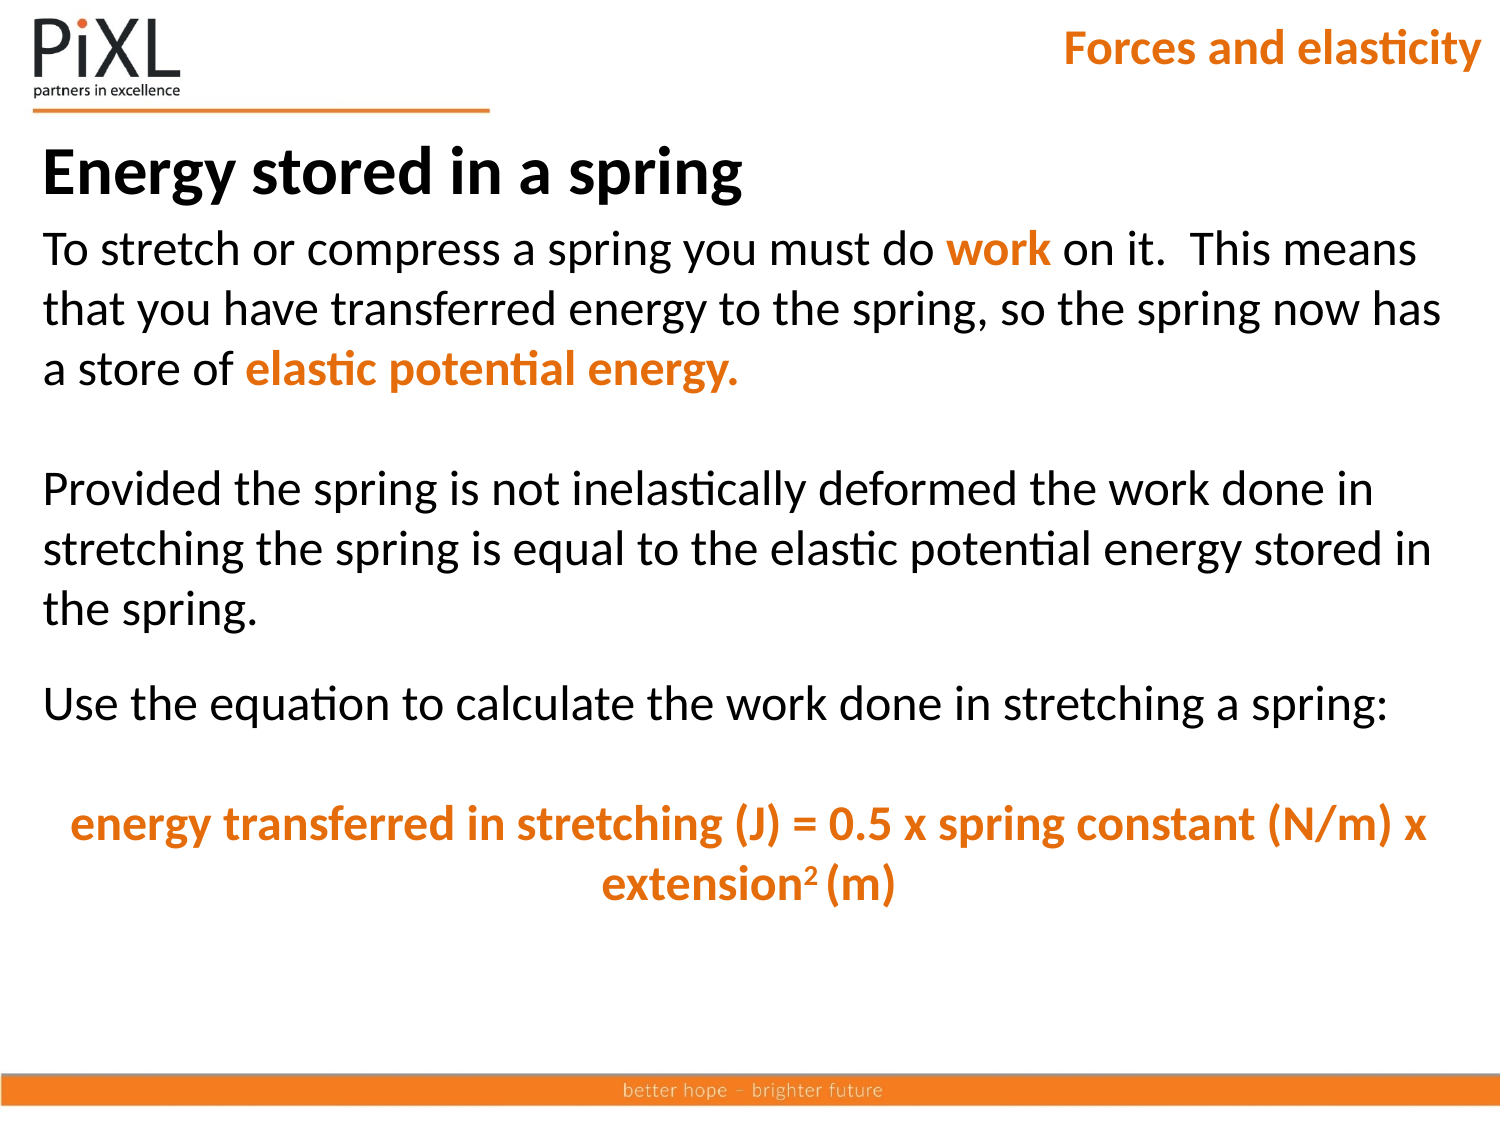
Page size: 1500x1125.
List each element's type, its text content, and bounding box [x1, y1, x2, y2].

text_box Energy stored in a spring [27, 105, 1416, 229]
picture [0, 0, 1500, 1125]
text_box Forces and elasticity [1024, 7, 1498, 83]
